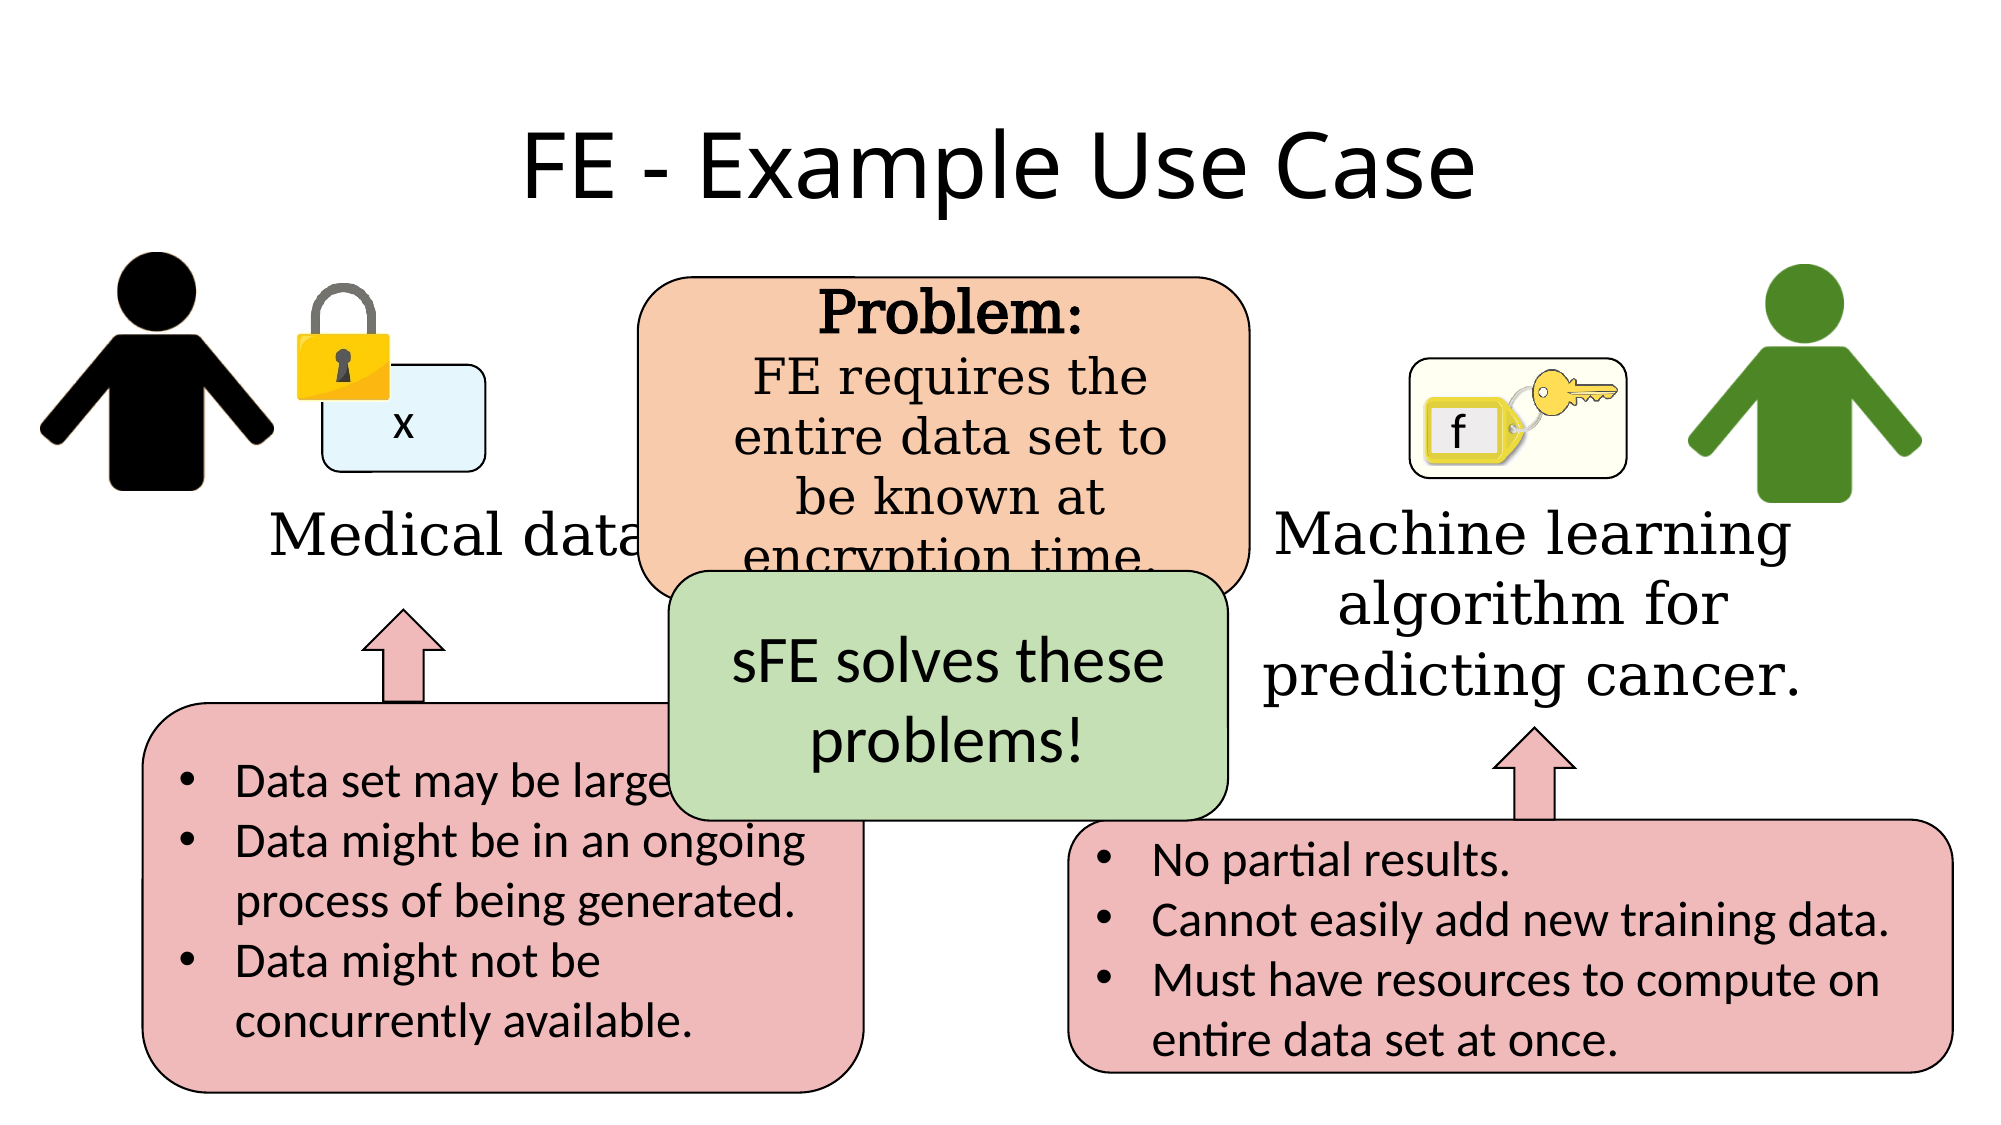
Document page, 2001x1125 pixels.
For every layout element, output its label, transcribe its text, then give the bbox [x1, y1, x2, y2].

text_box Problem: FE requires the entire data set to be known at encryption time. [704, 268, 1197, 570]
text_box No partial results. Cannot easily add new training data. Must have resources to compute on entire data set at once. [1067, 818, 1954, 1074]
text_box [141, 702, 865, 1094]
text_box Medical data [263, 491, 669, 694]
picture [1688, 264, 1922, 503]
title FE - Example Use Case [137, 59, 1863, 278]
text_box sFE solves these problems! [667, 569, 1230, 822]
text_box [636, 276, 704, 599]
text_box x [321, 363, 487, 473]
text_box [1409, 358, 1627, 479]
text_box [360, 608, 447, 703]
text_box Machine learning algorithm for predicting cancer. [1249, 490, 1817, 833]
text_box Data set may be large. Data might be in an ongoing process of being generated. Data might not be concurrently available. [172, 741, 834, 1054]
picture [40, 252, 274, 491]
picture [280, 265, 404, 419]
text_box [1197, 276, 1251, 594]
